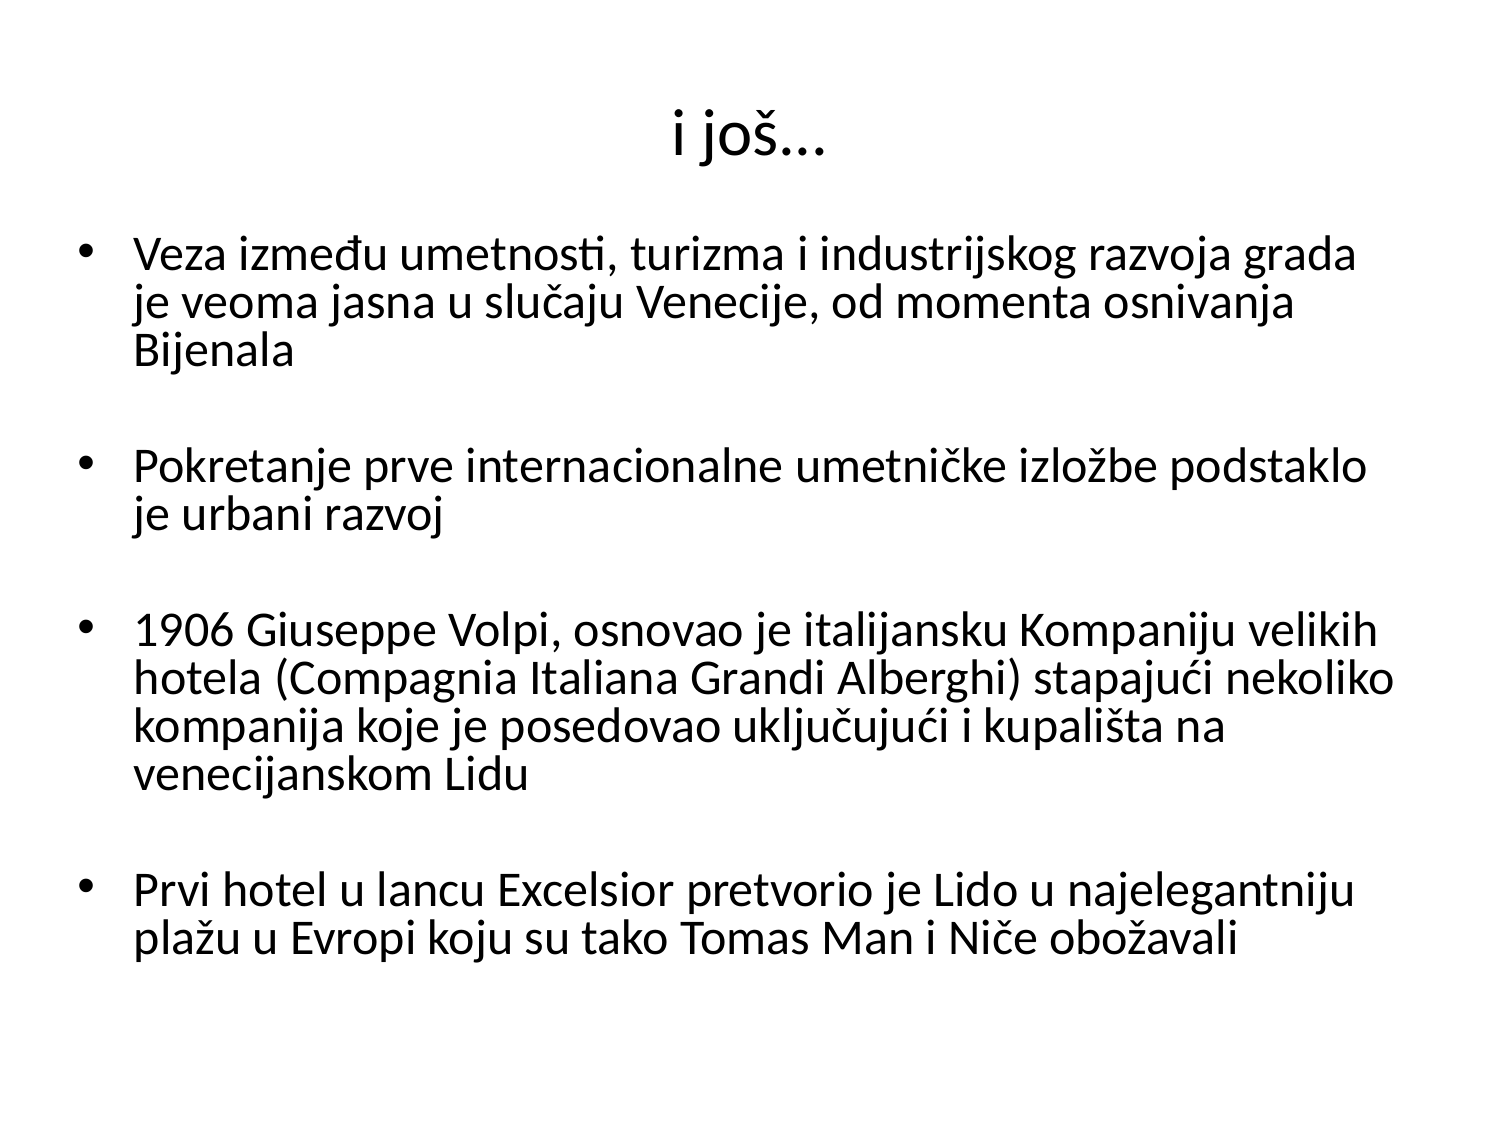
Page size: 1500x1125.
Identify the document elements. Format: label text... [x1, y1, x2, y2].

list Veza između umetnosti, turizma i industrijskog razvoja grada je veoma jasna u slučaju Venecije, od momenta osnivanja Bijenala Pokretanje prve internacionalne umetničke izložbe podstaklo je urbani razvoj 1906 Giuseppe Volpi, osnovao je italijansku Kompaniju velikih hotela (Compagnia Italiana Grandi Alberghi) stapajući nekoliko kompanija koje je posedovao uključujući i kupališta na venecijanskom Lidu Prvi hotel u lancu Excelsior pretvorio je Lido u najelegantniju plažu u Evropi koju su tako Tomas Man i Niče obožavali [62, 224, 1413, 1025]
title i još... [75, 45, 1425, 213]
